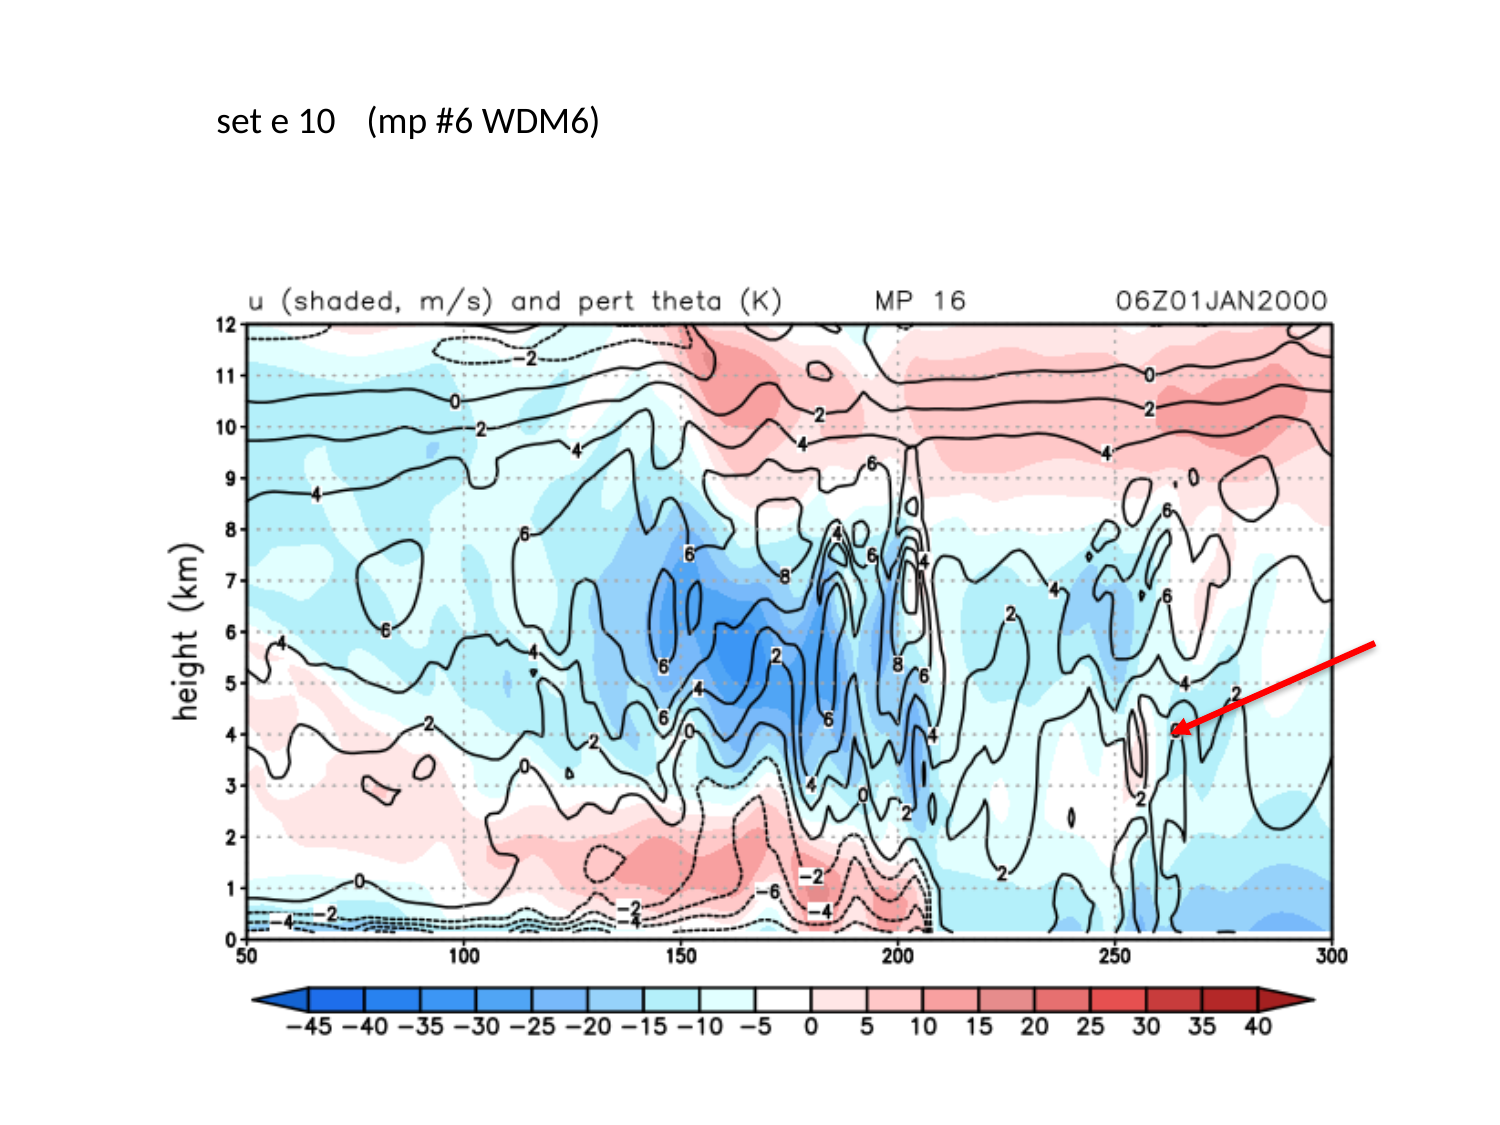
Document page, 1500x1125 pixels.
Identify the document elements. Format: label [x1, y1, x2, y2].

text_box [1170, 642, 1376, 735]
picture [0, 0, 1459, 1125]
